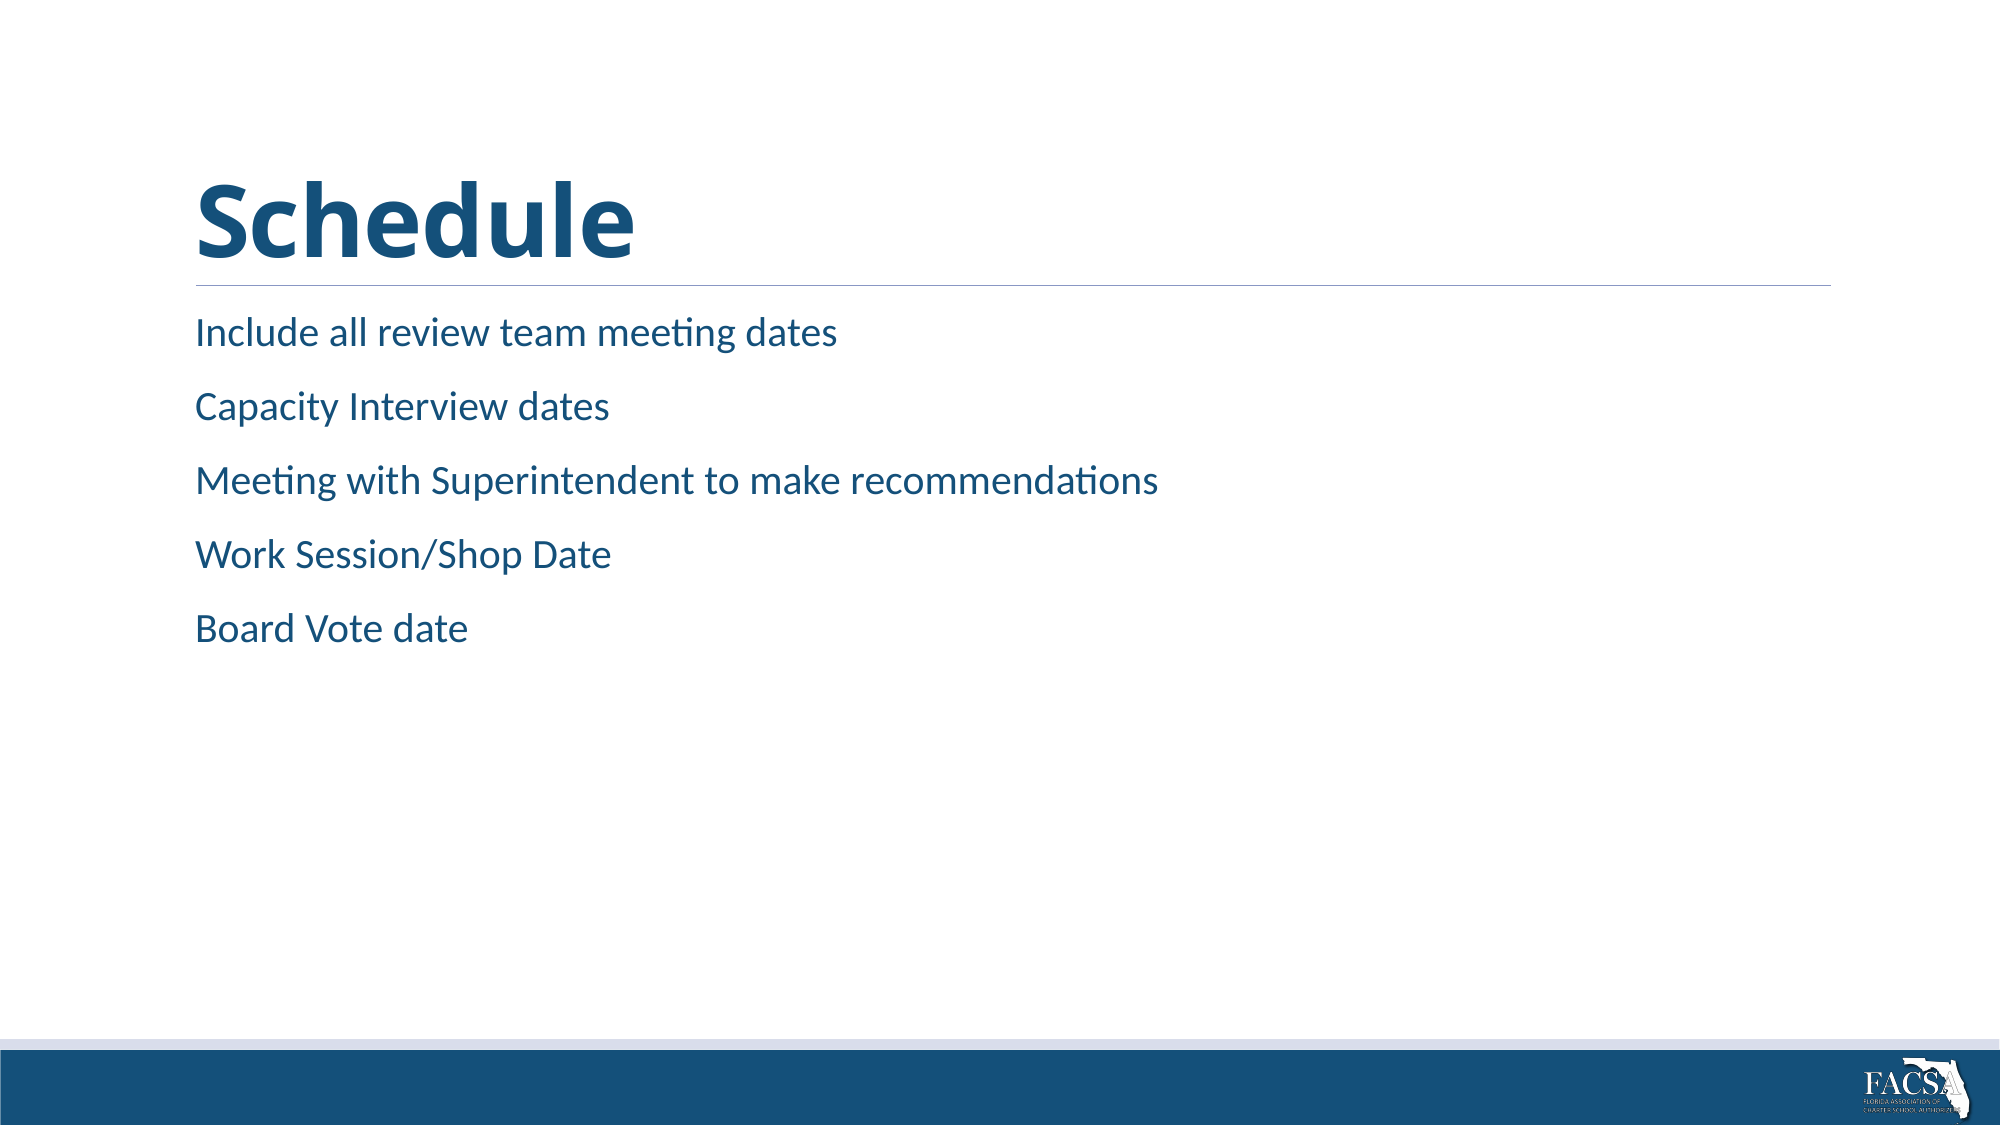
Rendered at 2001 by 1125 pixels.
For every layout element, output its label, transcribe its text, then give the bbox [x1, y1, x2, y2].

list Include all review team meeting dates Capacity Interview dates Meeting with Superintendent to make recommendations Work Session/Shop Date Board Vote date [180, 302, 1830, 963]
picture [1863, 1055, 1975, 1125]
title Schedule [180, 47, 1830, 285]
